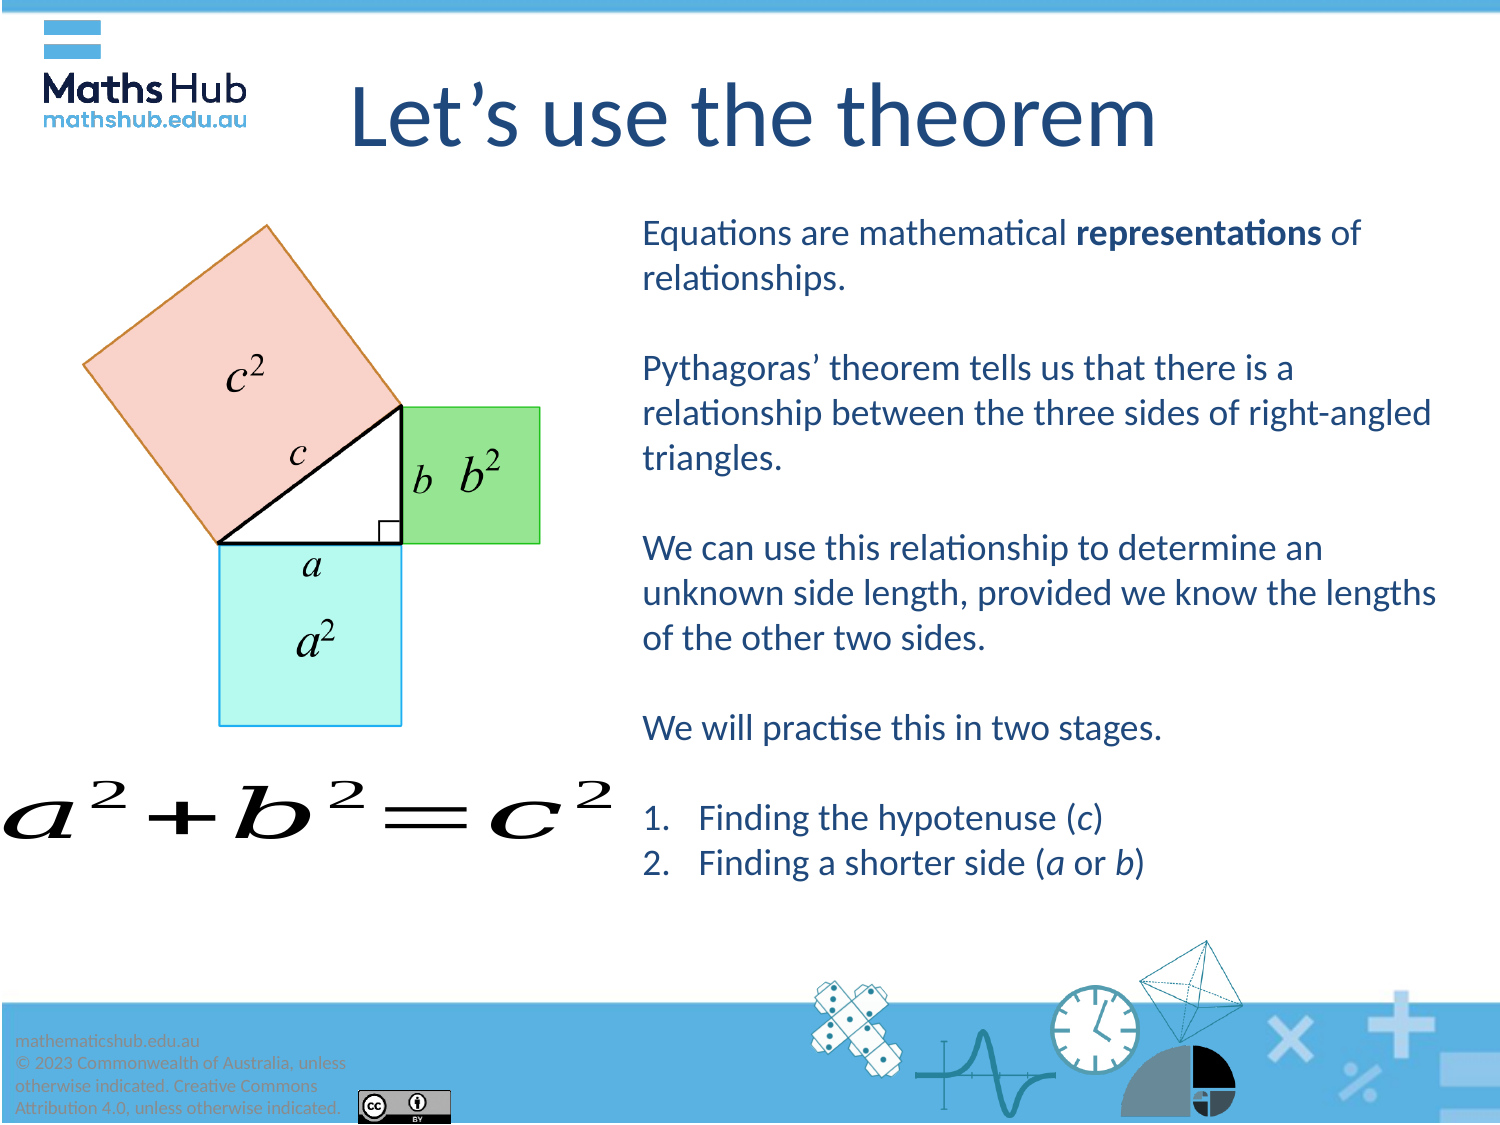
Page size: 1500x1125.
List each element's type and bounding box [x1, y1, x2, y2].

list [1244, 1034, 1248, 1125]
text_box [811, 940, 1243, 1118]
picture [2, 0, 1500, 1124]
